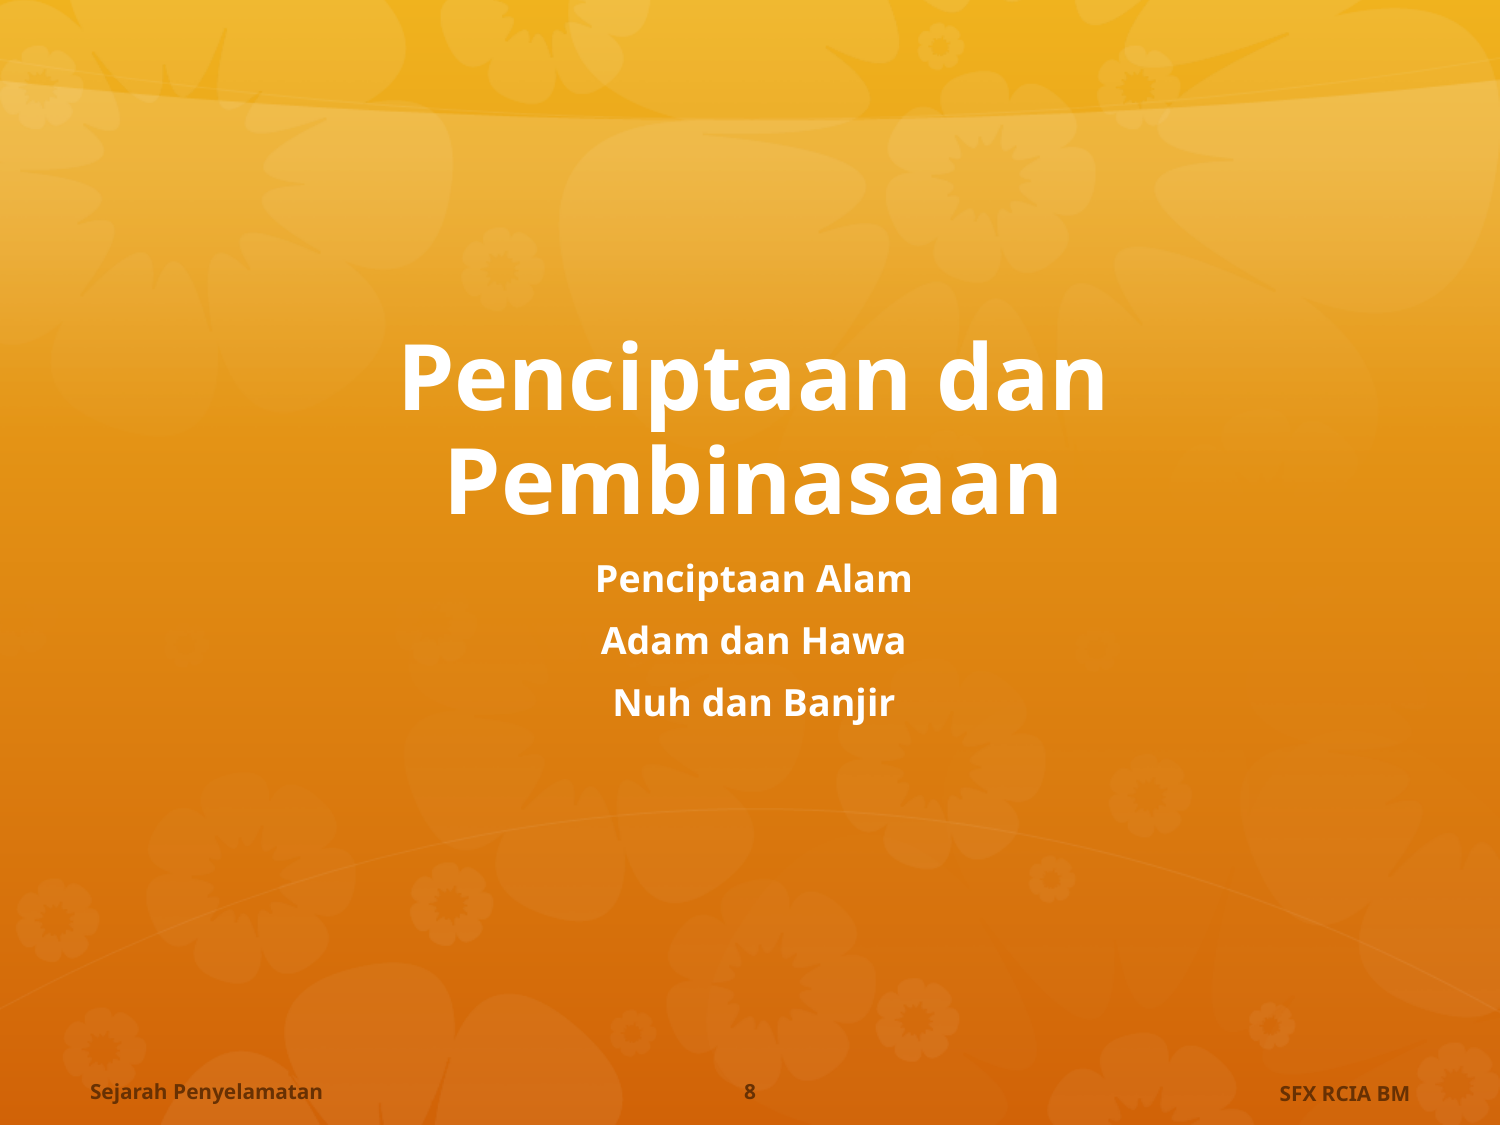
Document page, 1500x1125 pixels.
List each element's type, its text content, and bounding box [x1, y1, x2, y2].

slide_number SFX RCIA BM [900, 1062, 1425, 1123]
slide_number 8 [706, 1062, 794, 1123]
list Penciptaan Alam Adam dan Hawa Nuh dan Banjir [132, 542, 1376, 831]
footer Sejarah Penyelamatan [75, 1062, 600, 1123]
title Penciptaan dan Pembinasaan [132, 266, 1376, 542]
picture [0, 0, 1500, 1125]
